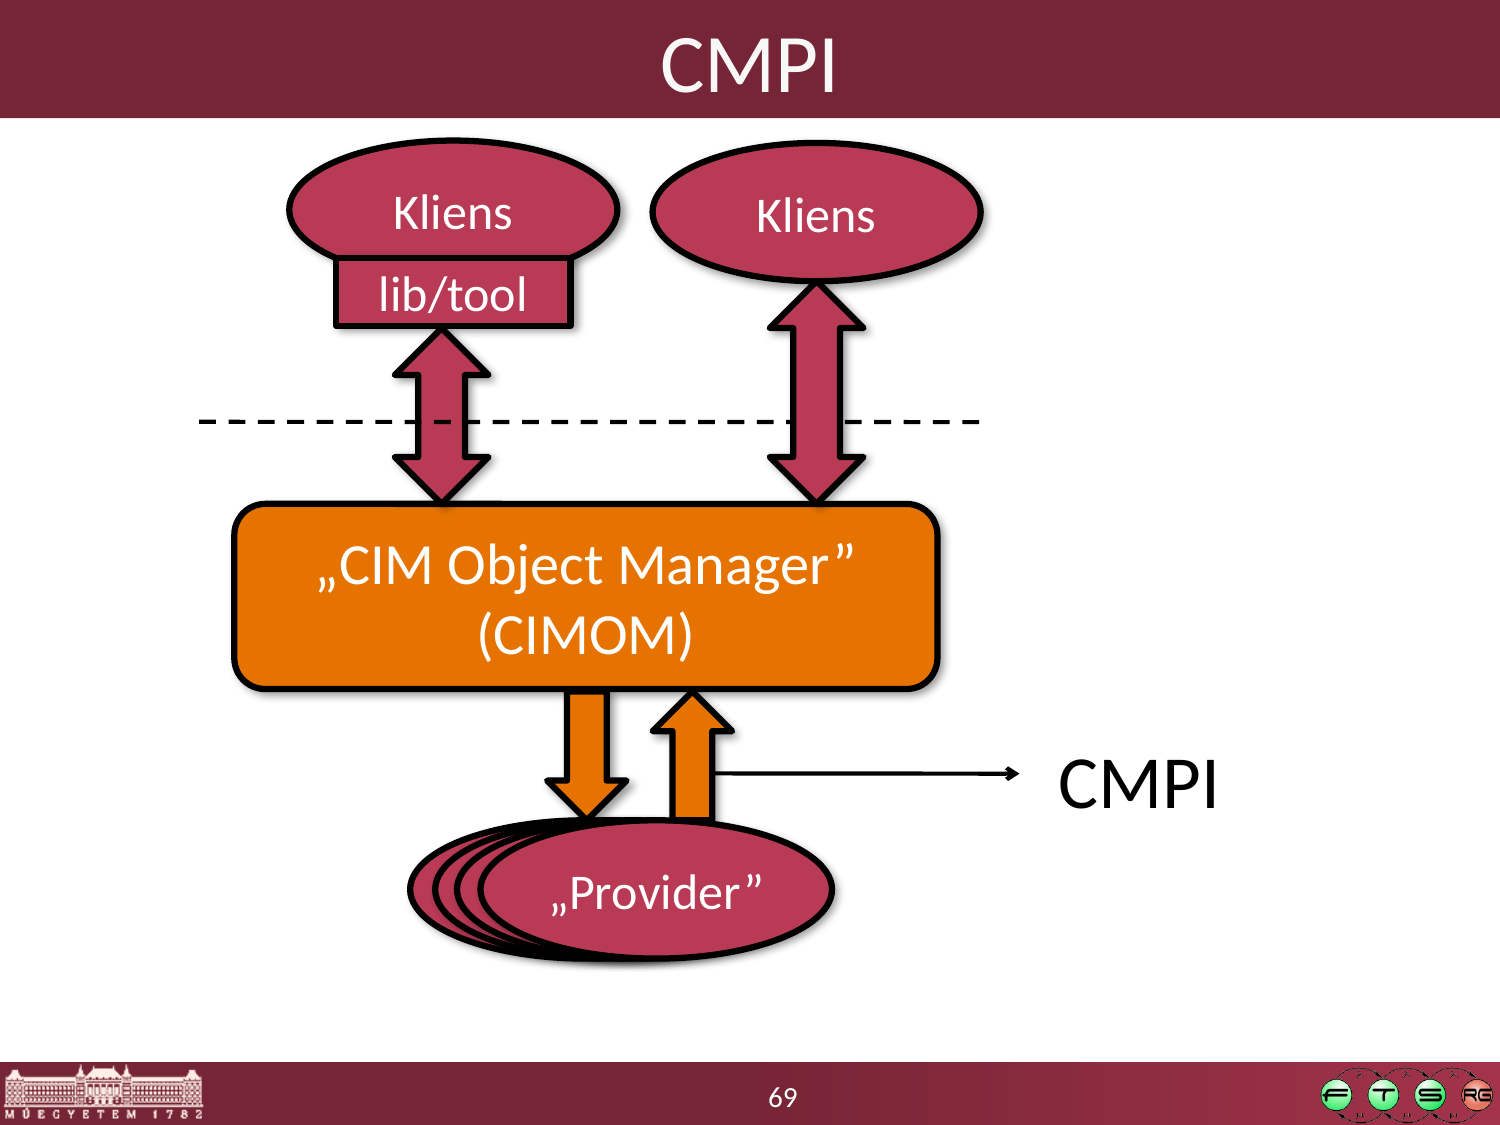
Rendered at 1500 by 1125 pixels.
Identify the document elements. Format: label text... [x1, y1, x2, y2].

title CMPI [0, 0, 1500, 119]
picture [0, 1063, 209, 1123]
text_box [545, 689, 629, 817]
text_box lib/tool [334, 256, 573, 328]
text_box [392, 337, 491, 420]
text_box „Provider” [478, 818, 835, 961]
text_box „Provider” [408, 818, 577, 948]
text_box „Provider” [454, 818, 623, 947]
text_box [392, 432, 491, 507]
text_box Kliens [650, 140, 983, 284]
text_box [767, 279, 866, 420]
text_box CMPI [1044, 726, 1236, 832]
text_box „CIM Object Manager” (CIMOM) [232, 501, 940, 692]
text_box [650, 689, 735, 820]
picture [1318, 1065, 1494, 1125]
text_box „Provider” [433, 818, 599, 945]
text_box Kliens [287, 138, 620, 260]
text_box [767, 432, 866, 506]
